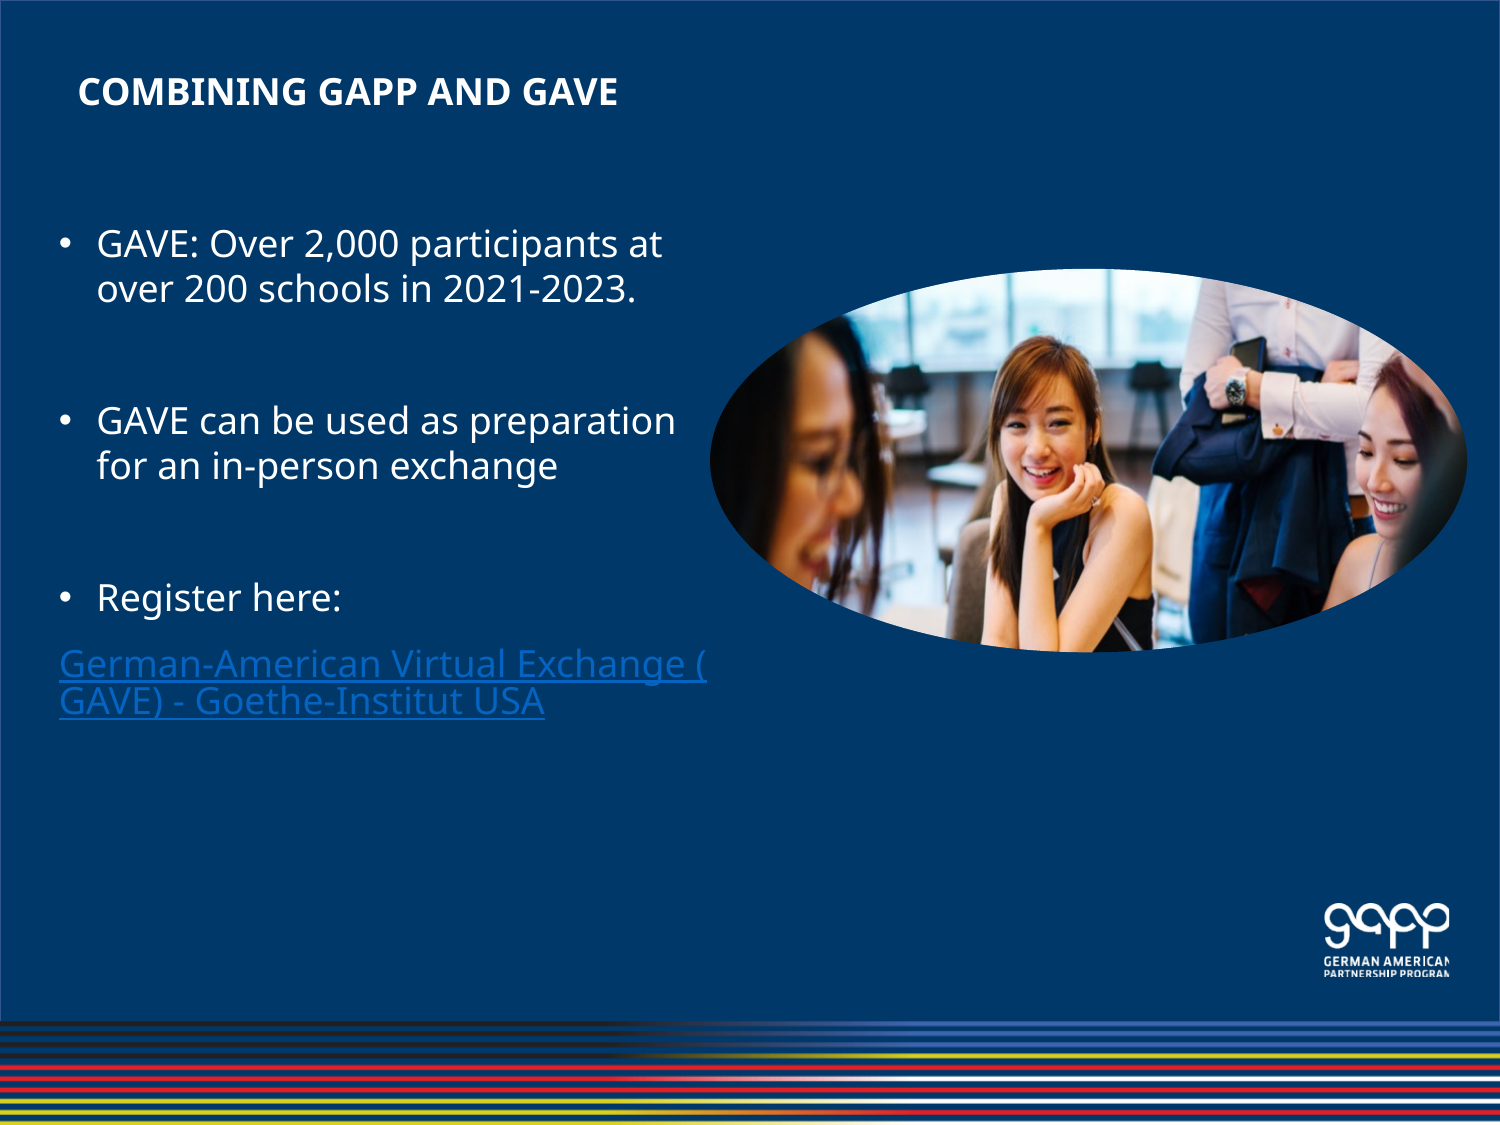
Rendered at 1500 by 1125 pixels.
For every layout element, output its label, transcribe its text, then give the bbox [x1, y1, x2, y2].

list GAVE: Over 2,000 participants at over 200 schools in 2021-2023. GAVE can be used as preparation for an in-person exchange Register here: German-American Virtual Exchange (GAVE) - Goethe-Institut USA [43, 212, 732, 940]
title Combining gapp and GAVE [62, 65, 883, 119]
picture [710, 268, 1468, 653]
